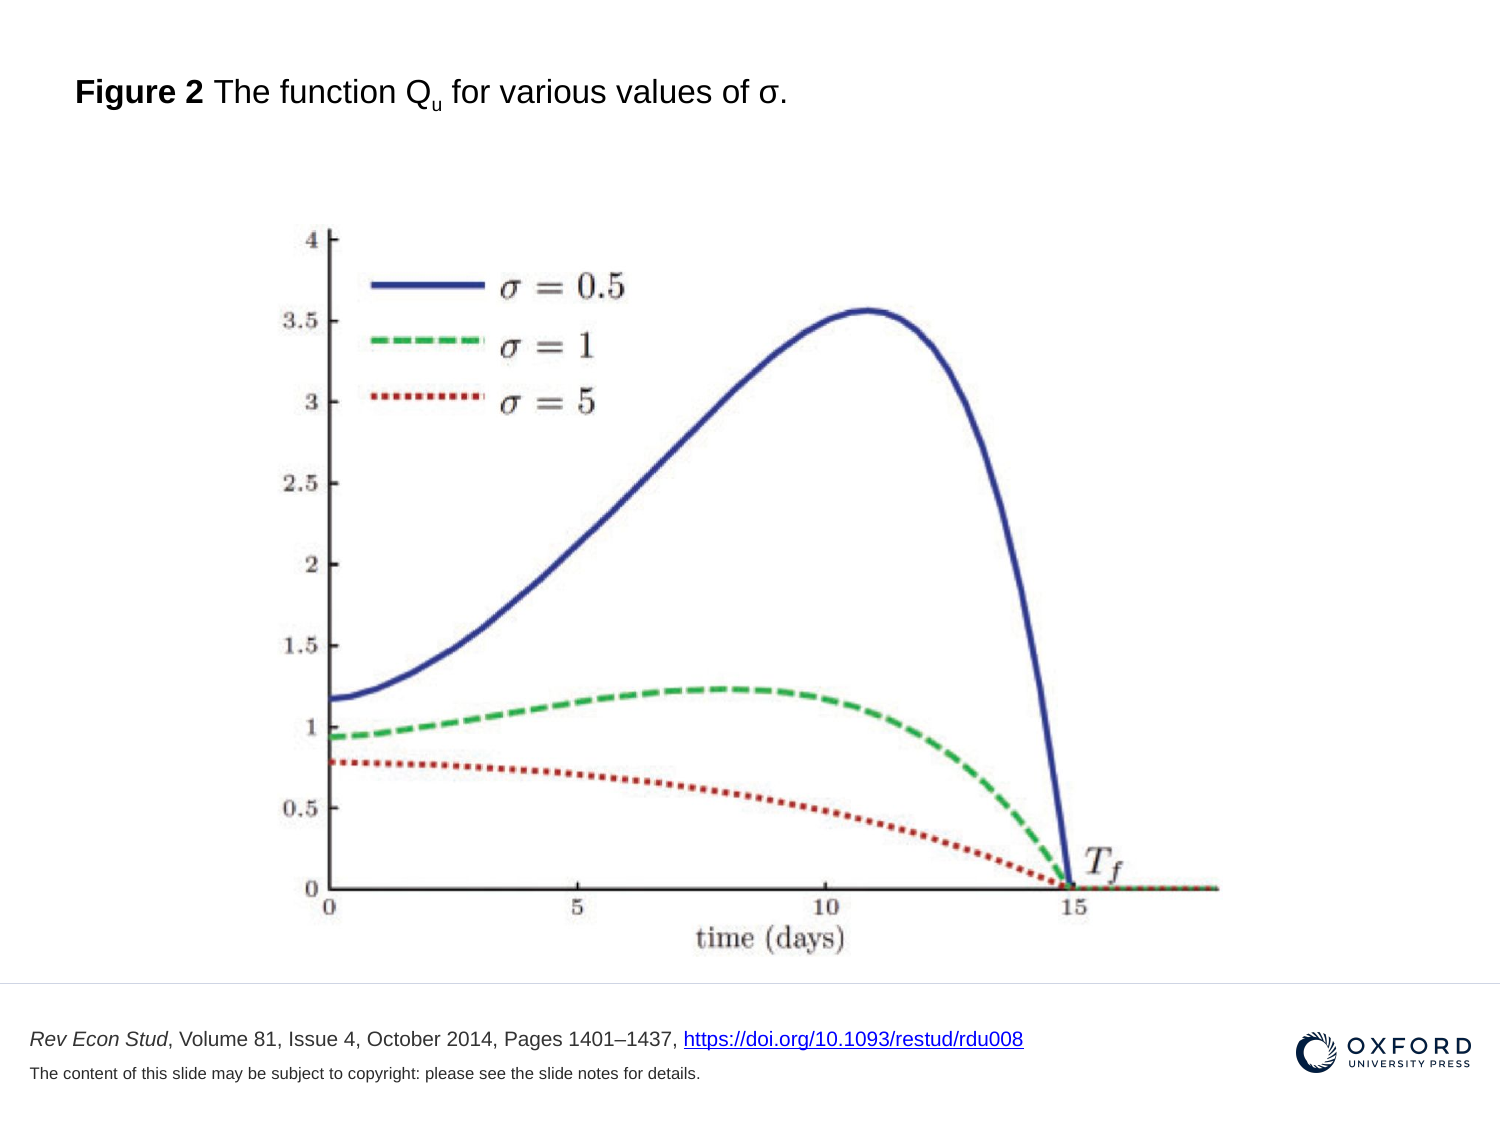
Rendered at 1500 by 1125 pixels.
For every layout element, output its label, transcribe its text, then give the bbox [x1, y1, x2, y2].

footer Rev Econ Stud, Volume 81, Issue 4, October 2014, Pages 1401–1437, https://doi.org/10.1093/restud/rdu008 The content of this slide may be subject to copyright: please see the slide notes for details. [0, 983, 1260, 1125]
picture [1296, 1032, 1471, 1073]
title Figure 2 The function Qu for various values of σ. [75, 69, 1078, 171]
picture [276, 224, 1223, 957]
